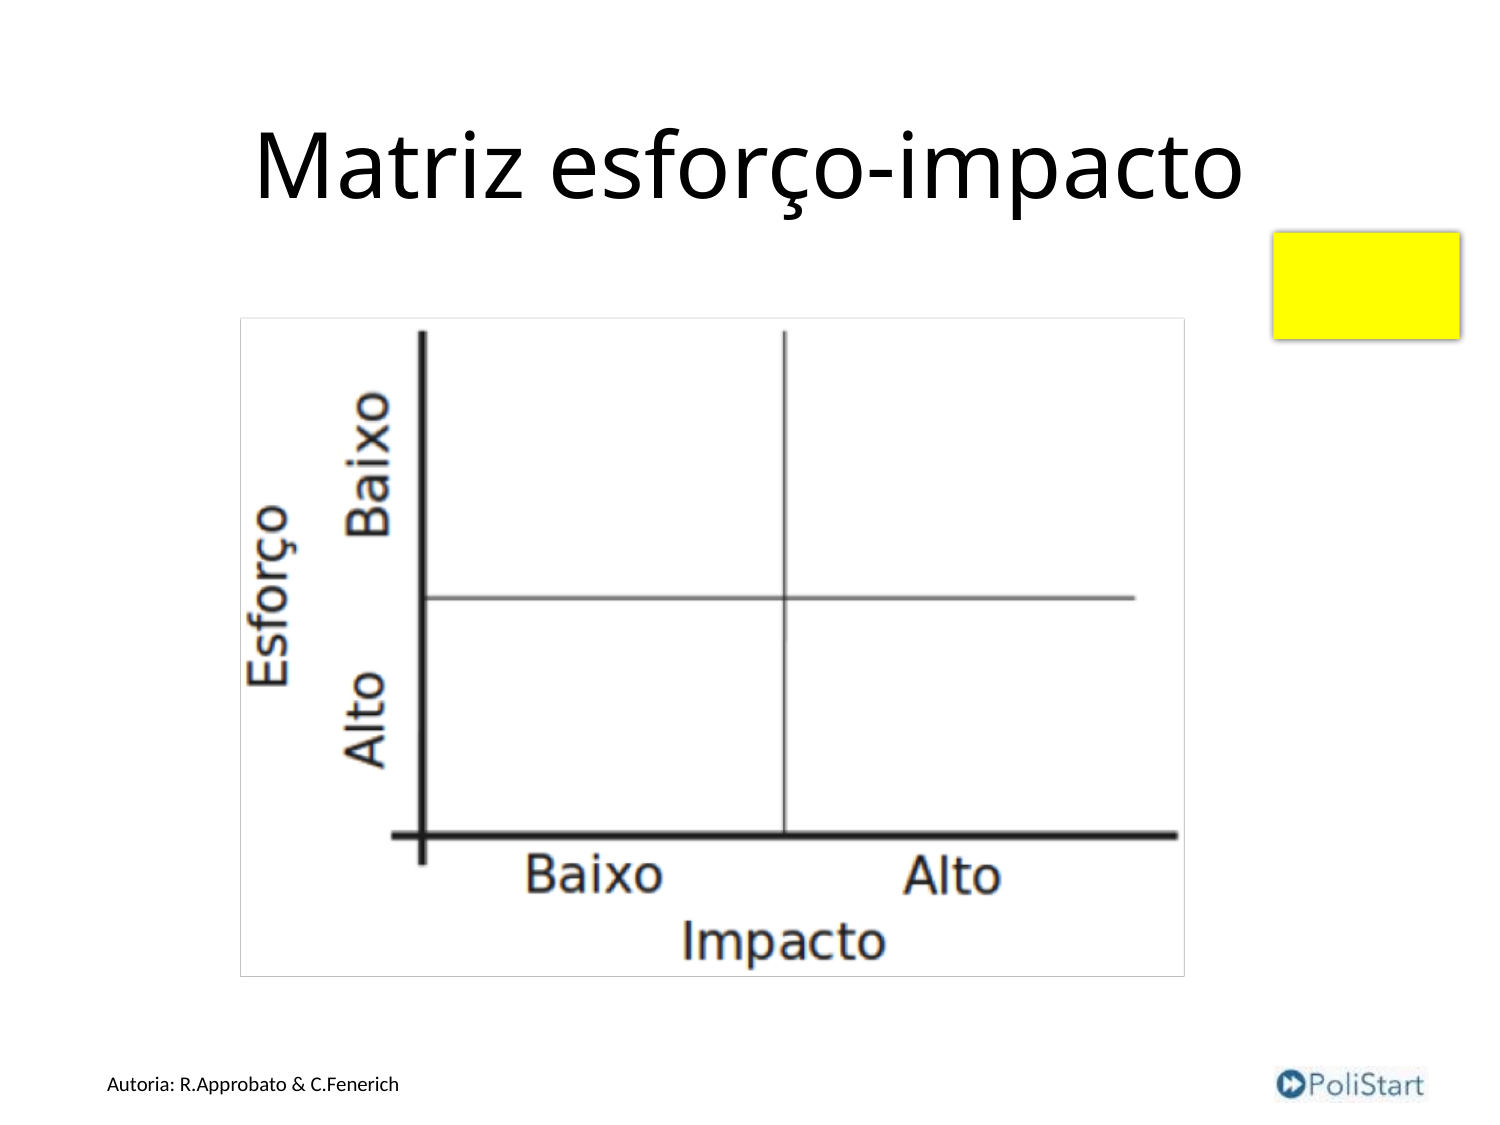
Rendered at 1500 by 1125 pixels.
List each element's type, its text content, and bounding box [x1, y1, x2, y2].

title Matriz esforço-impacto [103, 59, 1397, 278]
picture [230, 285, 1195, 1010]
picture [1274, 1066, 1429, 1103]
text_box [1273, 232, 1460, 340]
